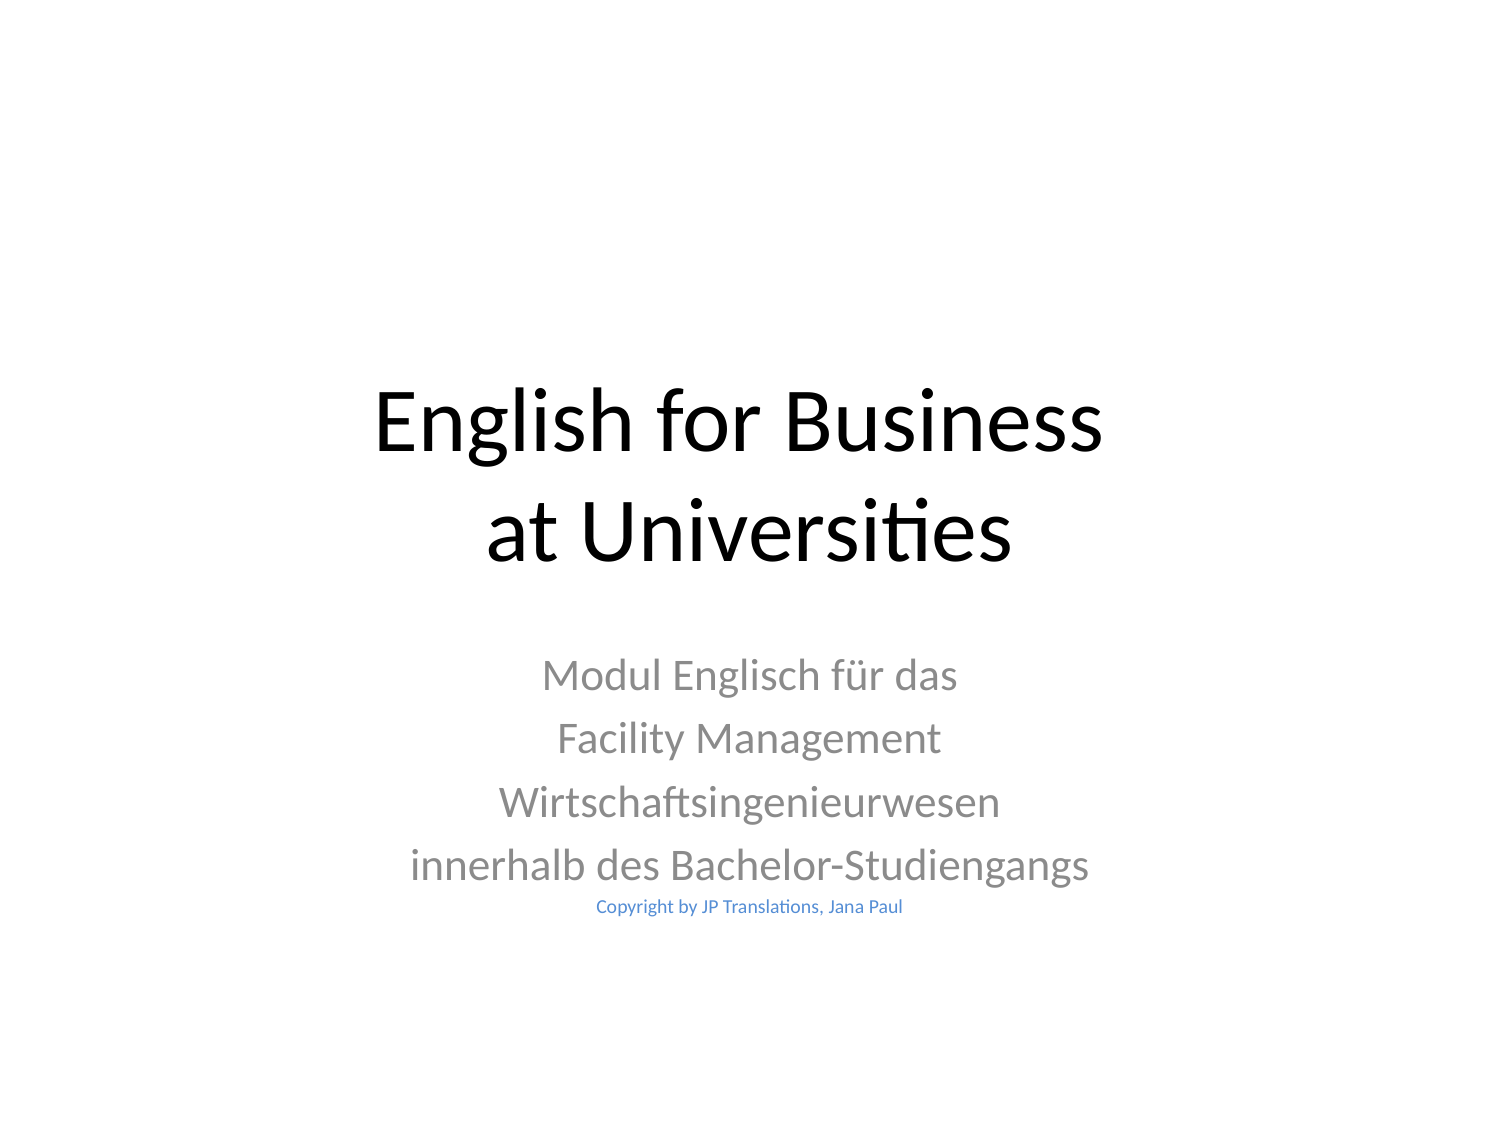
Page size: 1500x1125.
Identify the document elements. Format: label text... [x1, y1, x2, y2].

subtitle Modul Englisch für das Facility Management Wirtschaftsingenieurwesen innerhalb des Bachelor-Studiengangs Copyright by JP Translations, Jana Paul [225, 637, 1275, 925]
title English for Business at Universities [112, 349, 1388, 591]
